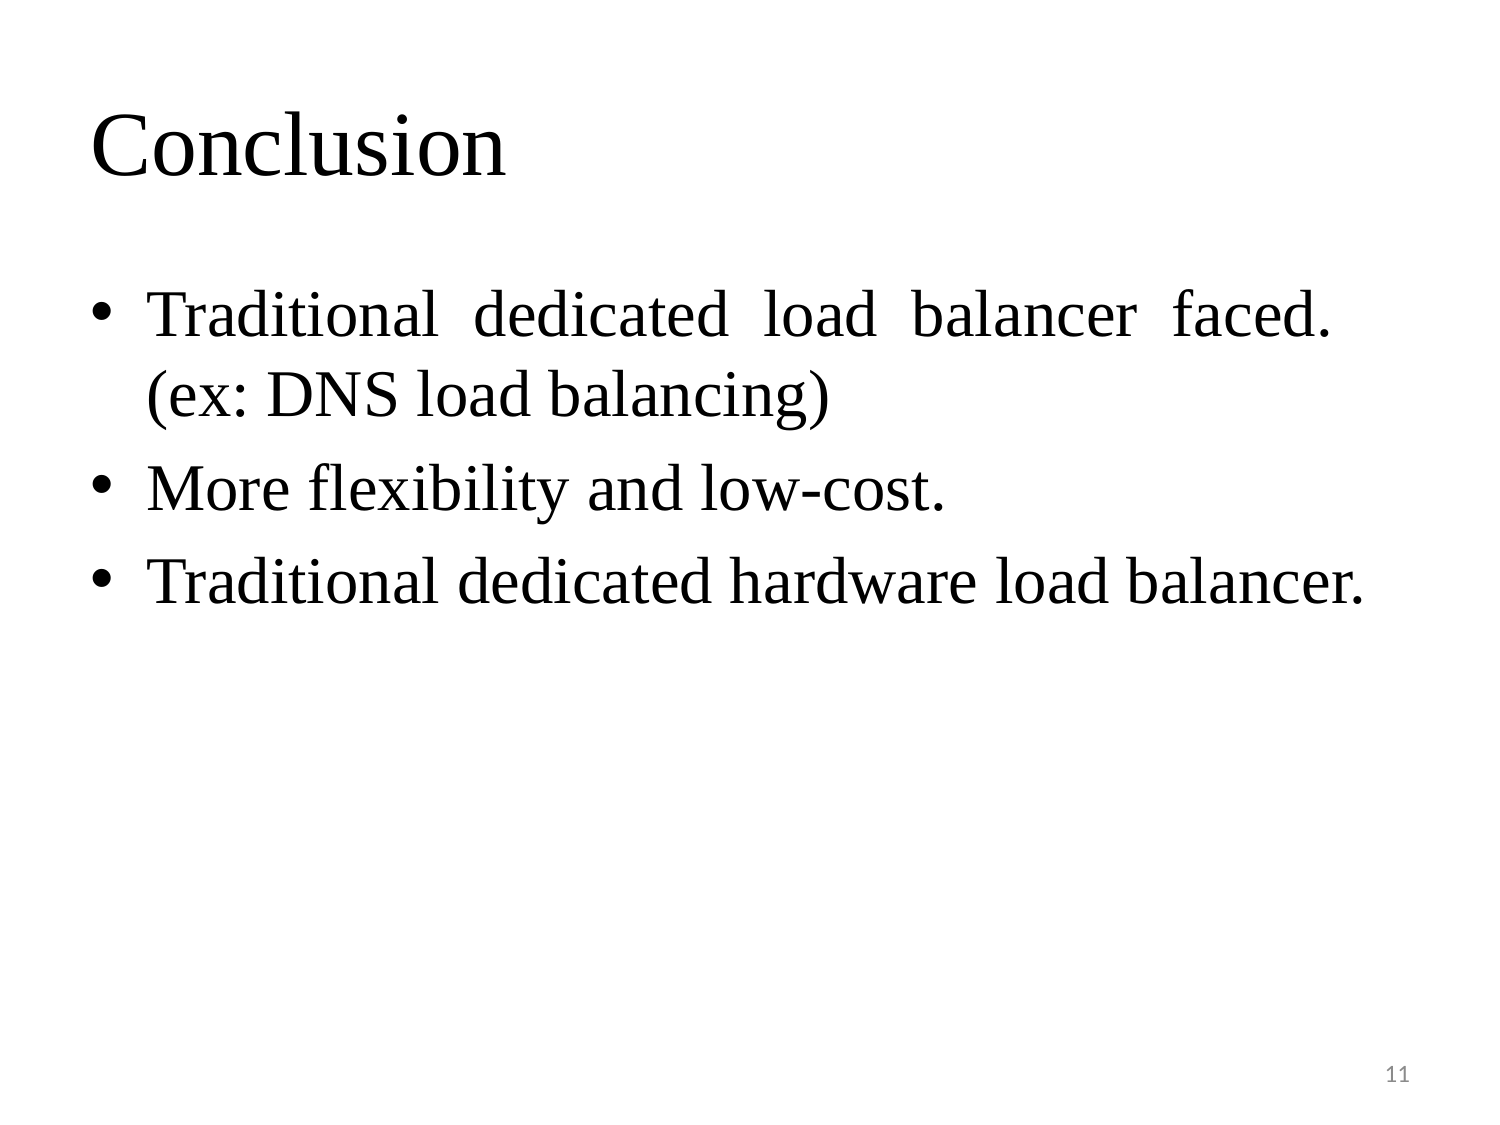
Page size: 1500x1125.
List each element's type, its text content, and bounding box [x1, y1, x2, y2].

slide_number 11 [1074, 1042, 1425, 1103]
list Traditional dedicated load balancer faced.(ex: DNS load balancing) More flexibility and low-cost. Traditional dedicated hardware load balancer. [75, 262, 1425, 1005]
title Conclusion [75, 45, 1425, 233]
